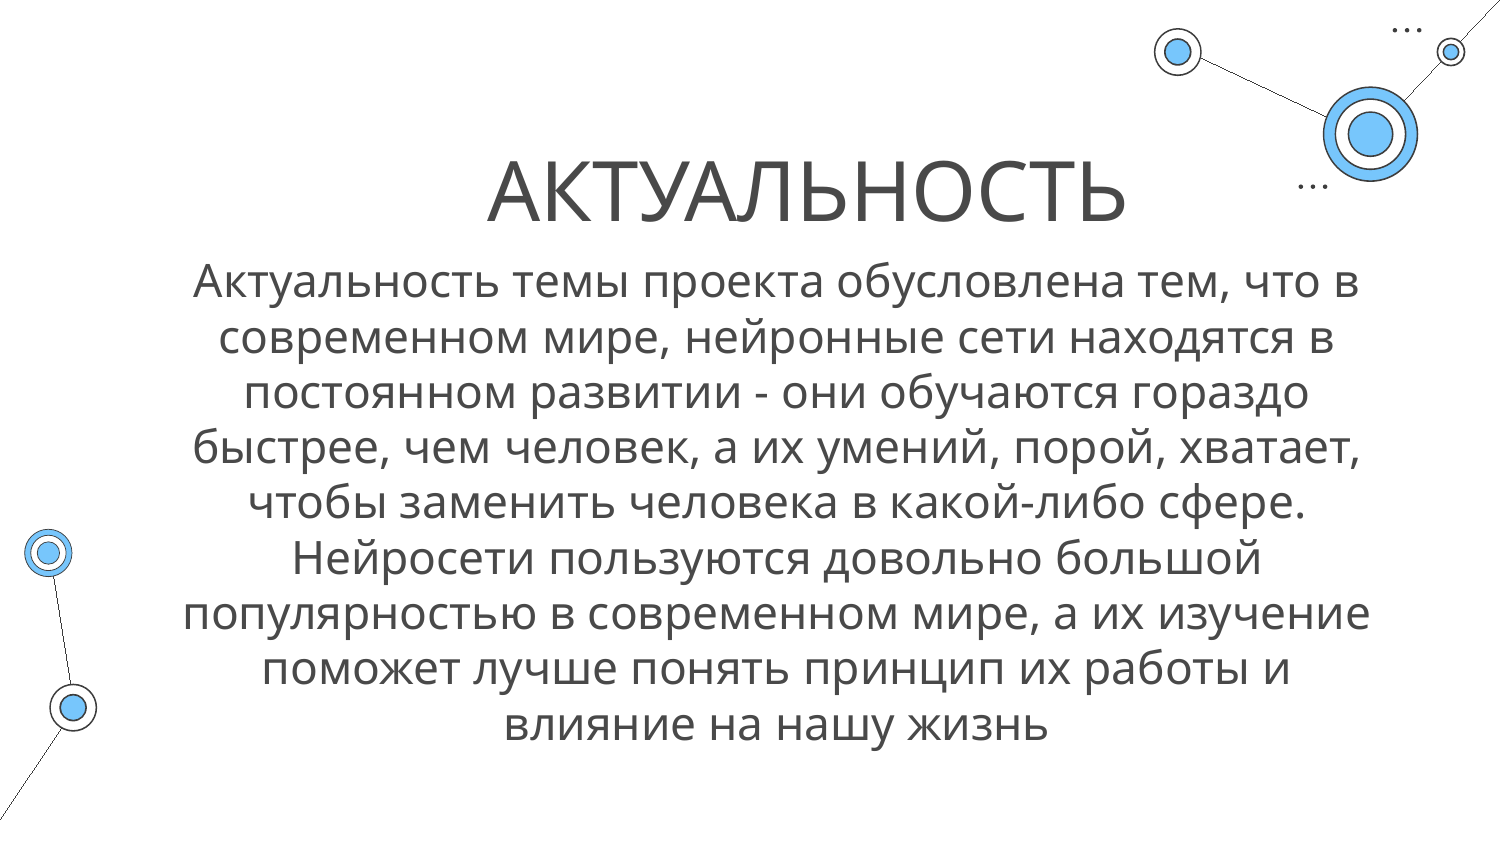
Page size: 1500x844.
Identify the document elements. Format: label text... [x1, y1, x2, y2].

title АКТУАЛЬНОСТЬ [379, 122, 1238, 210]
list Актуальность темы проекта обусловлена тем, что в современном мире, нейронные сети находятся в постоянном развитии - они обучаются гораздо быстрее, чем человек, а их умений, порой, хватает, чтобы заменить человека в какой-либо сфере. Нейросети пользуются довольно большой популярностью в современном мире, а их изучение поможет лучше понять принцип их работы и влияние на нашу жизнь [144, 210, 1410, 791]
